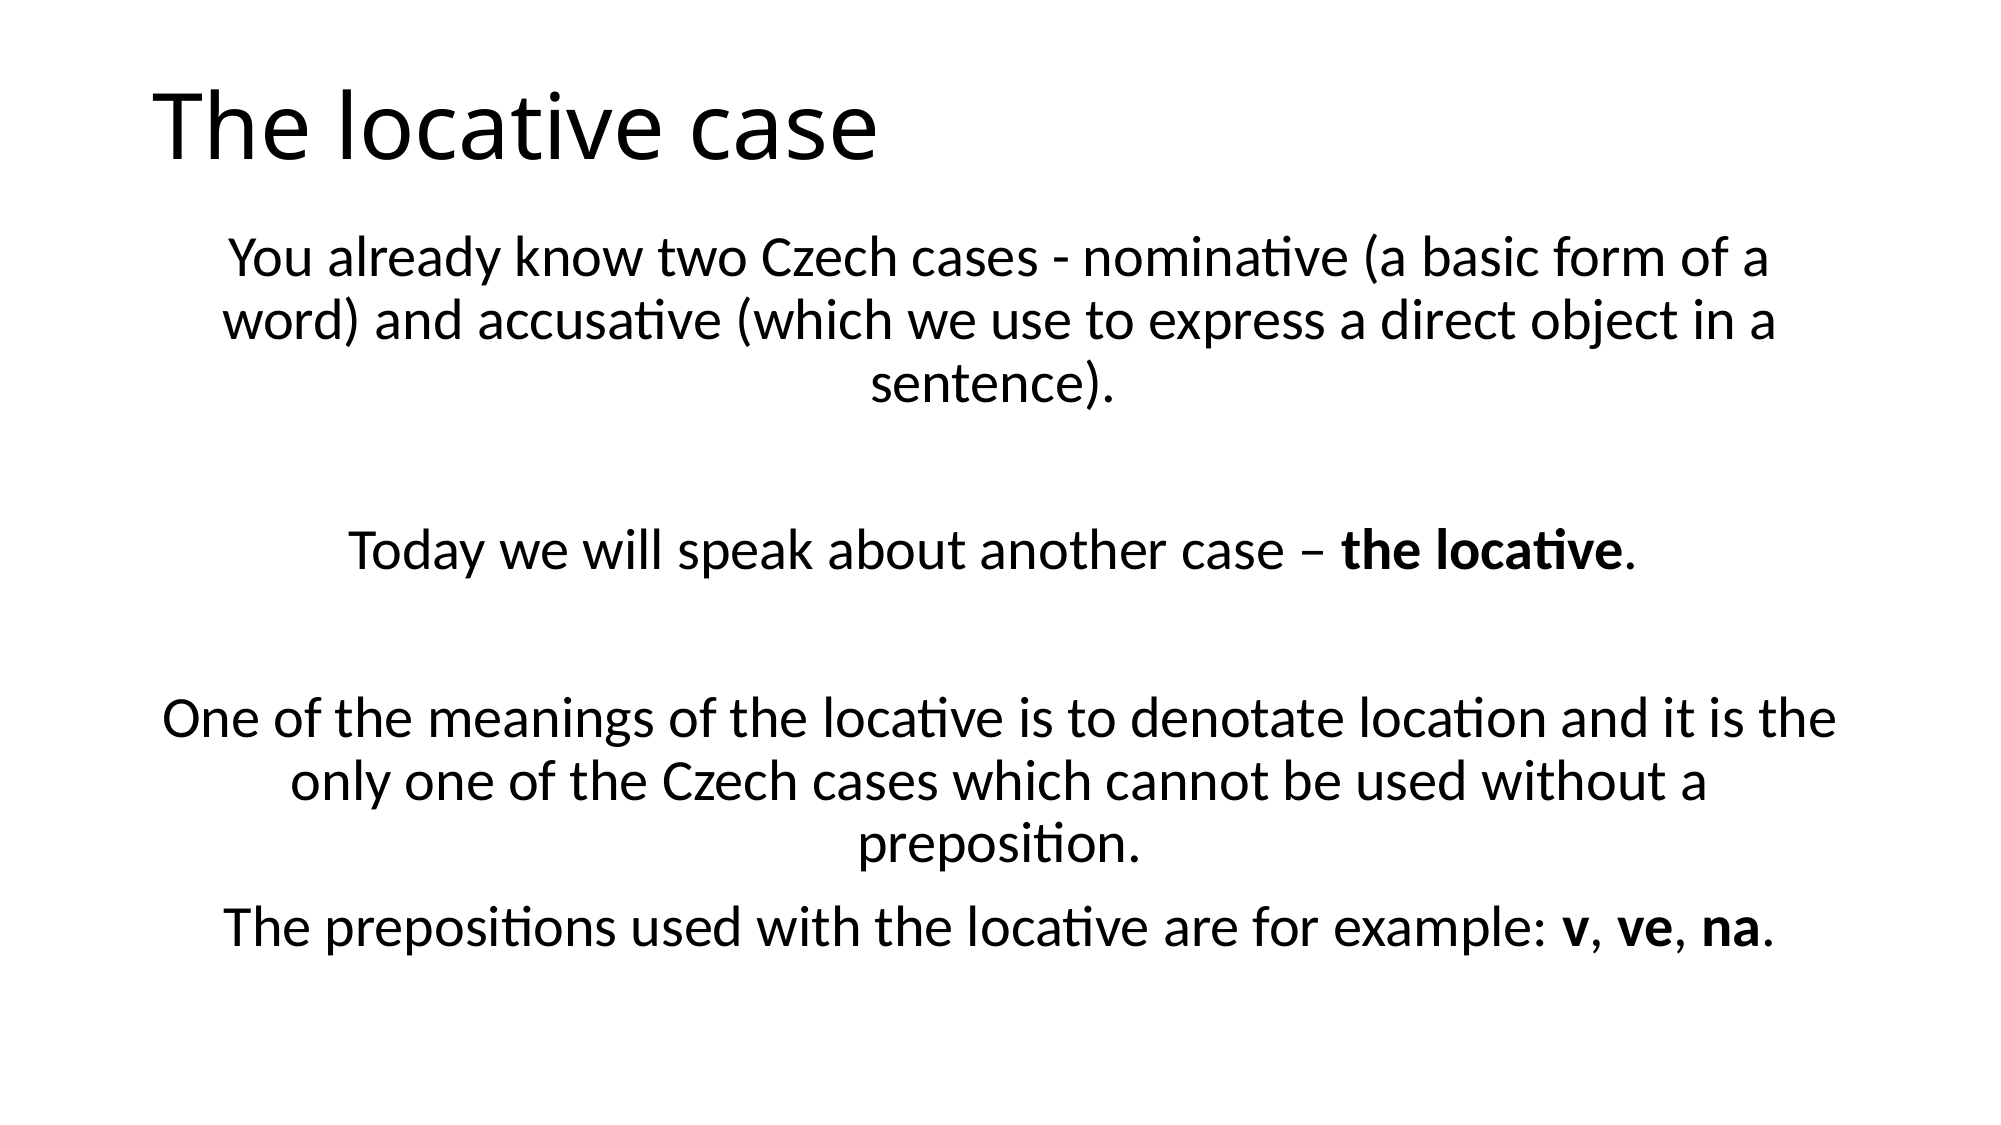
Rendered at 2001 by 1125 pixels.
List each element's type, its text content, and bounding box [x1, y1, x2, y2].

title The locative case [137, 59, 1863, 200]
list You already know two Czech cases - nominative (a basic form of a word) and accusative (which we use to express a direct object in a sentence). Today we will speak about another case – the locative. One of the meanings of the locative is to denotate location and it is the only one of the Czech cases which cannot be used without a preposition. The prepositions used with the locative are for example: v, ve, na. [137, 219, 1863, 1014]
